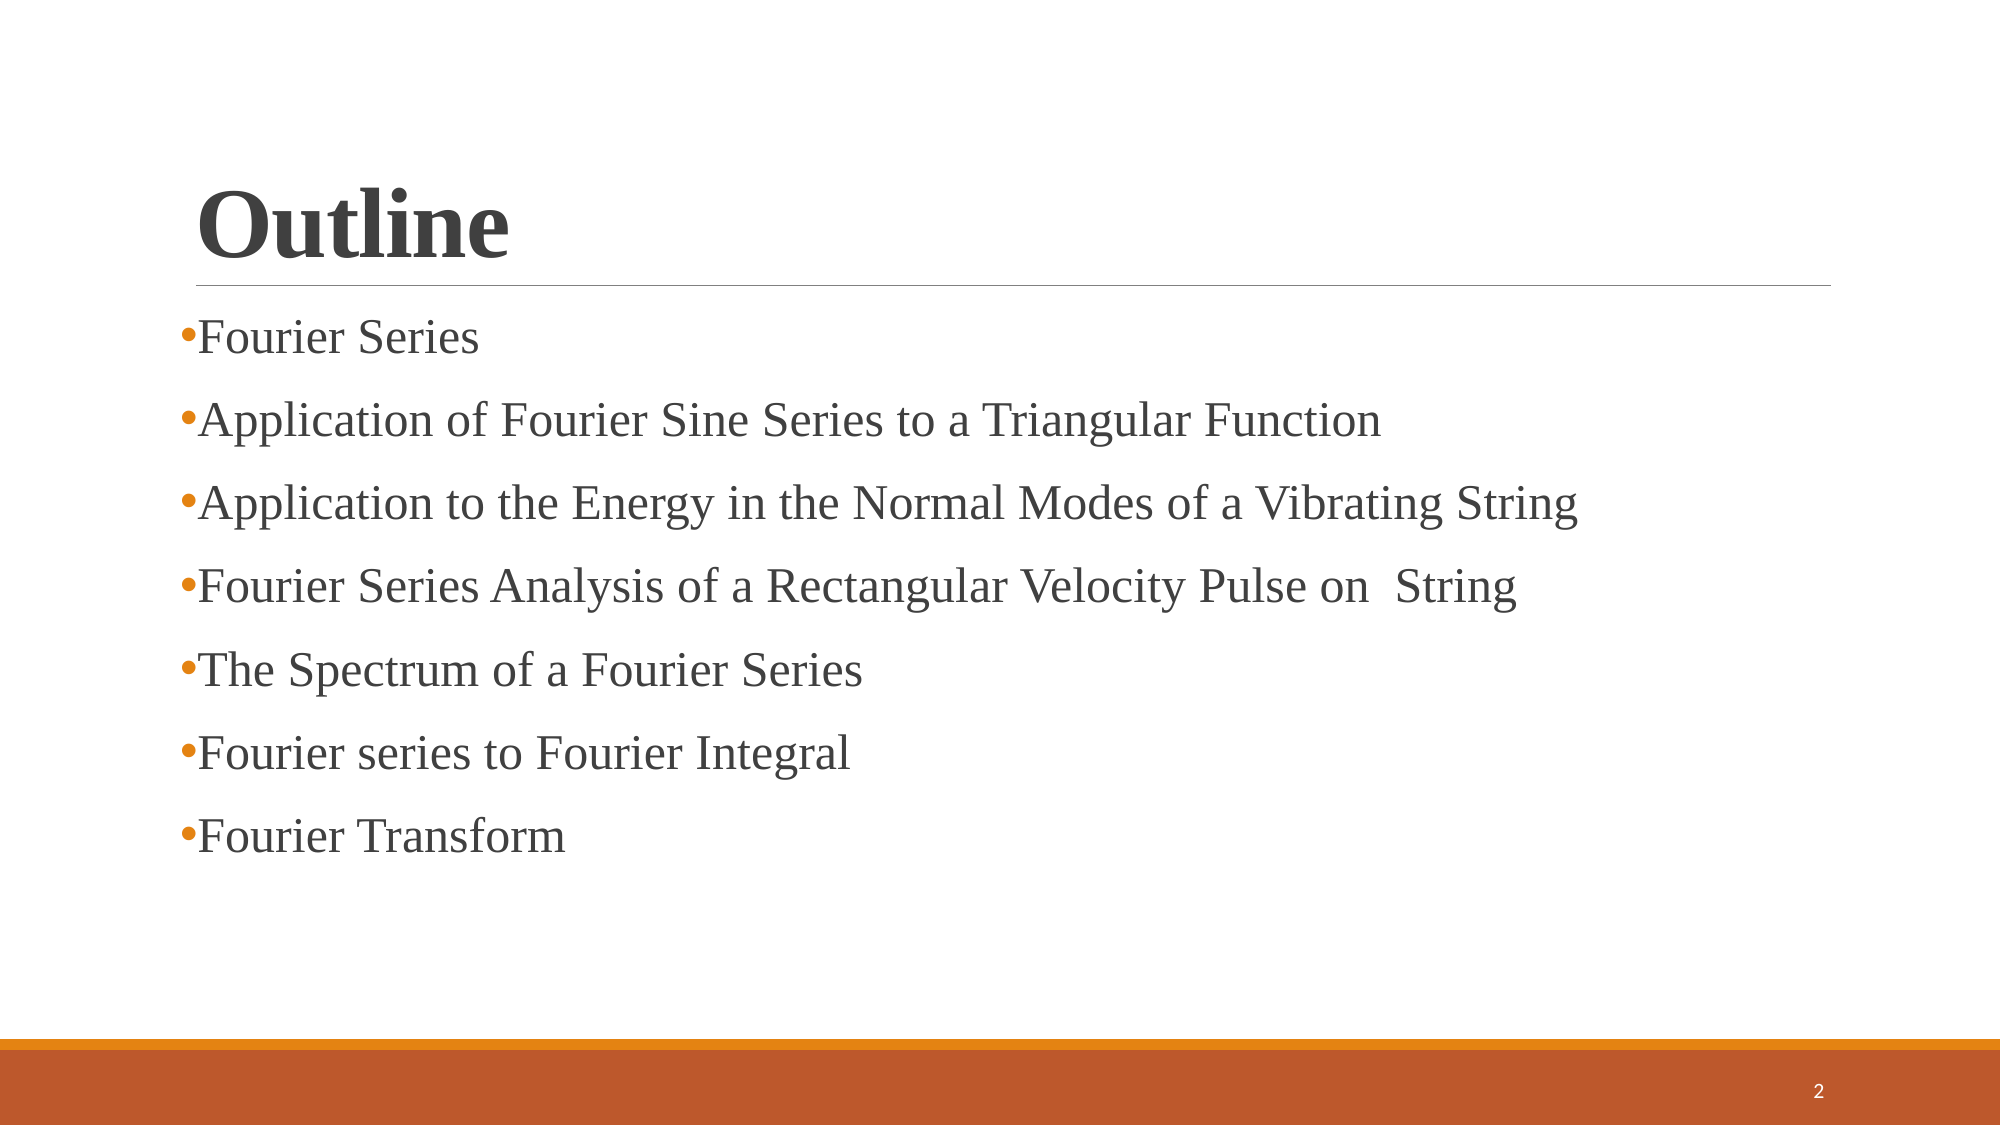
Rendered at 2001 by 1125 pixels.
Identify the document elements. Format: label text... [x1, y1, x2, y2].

slide_number 2 [1624, 1059, 1840, 1120]
title Outline [180, 47, 1830, 285]
list Fourier Series Application of Fourier Sine Series to a Triangular Function Application to the Energy in the Normal Modes of a Vibrating String Fourier Series Analysis of a Rectangular Velocity Pulse on String The Spectrum of a Fourier Series Fourier series to Fourier Integral Fourier Transform [180, 302, 1830, 963]
